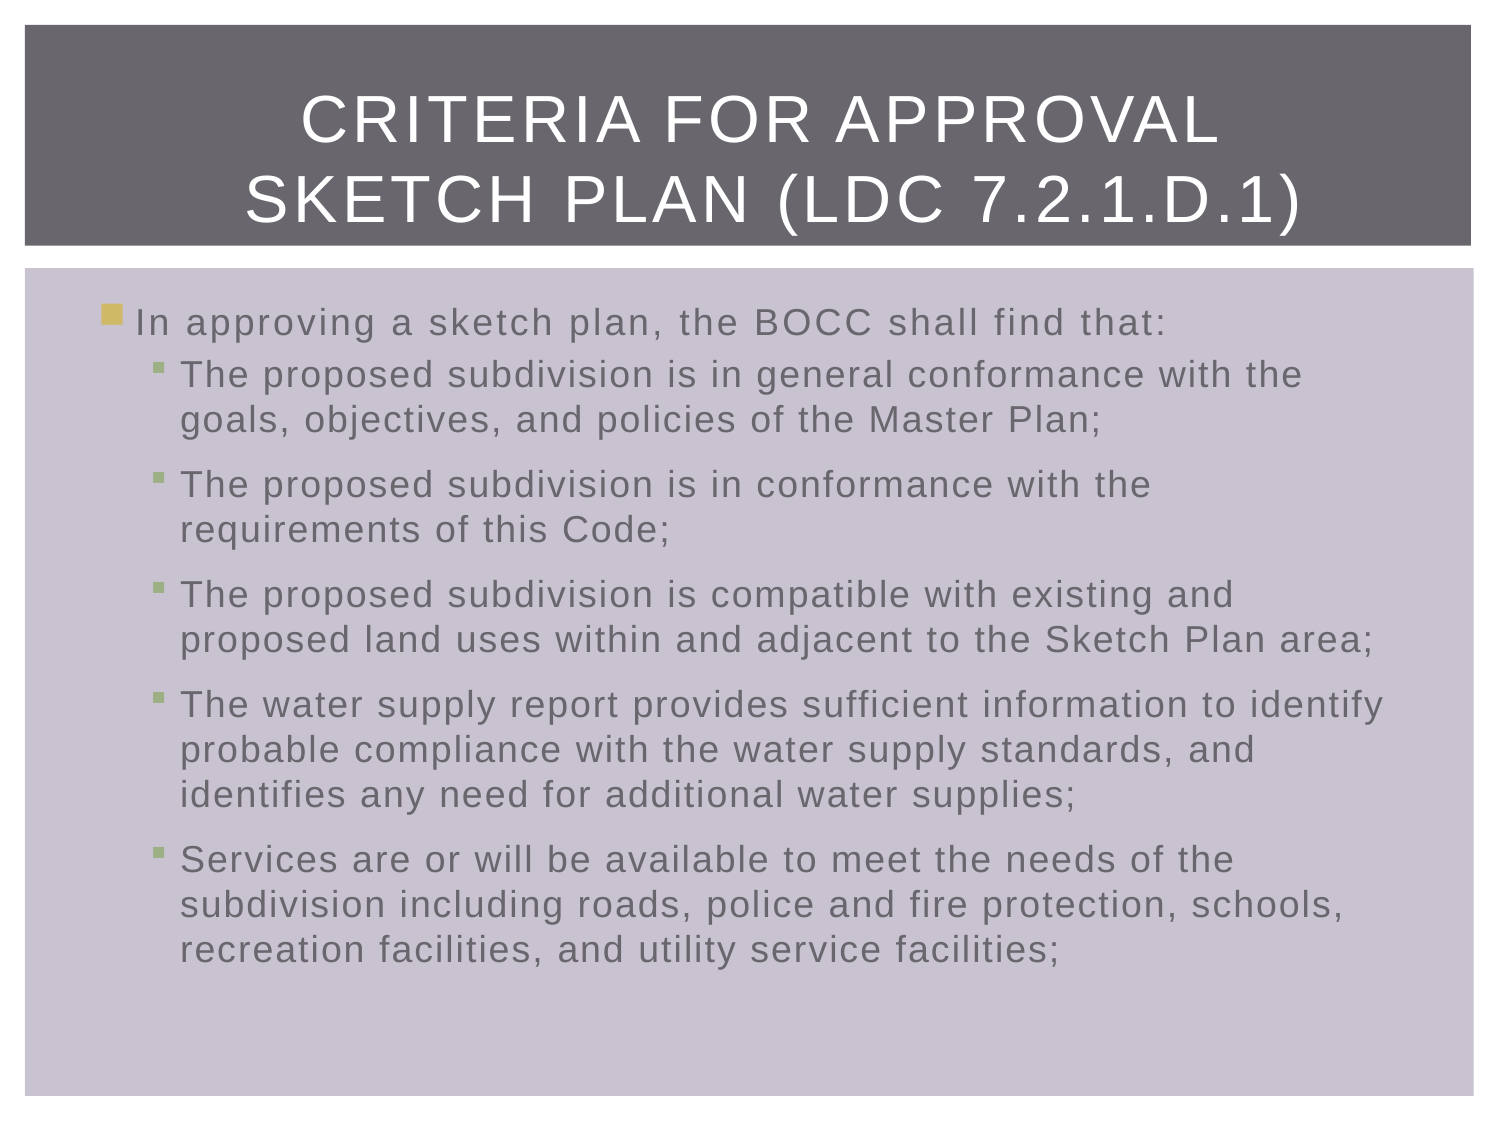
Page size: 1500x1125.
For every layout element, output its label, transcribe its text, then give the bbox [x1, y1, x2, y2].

list In approving a sketch plan, the BOCC shall find that: The proposed subdivision is in general conformance with the goals, objectives, and policies of the Master Plan; The proposed subdivision is in conformance with the requirements of this Code; The proposed subdivision is compatible with existing and proposed land uses within and adjacent to the Sketch Plan area; The water supply report provides sufficient information to identify probable compliance with the water supply standards, and identifies any need for additional water supplies; Services are or will be available to meet the needs of the subdivision including roads, police and fire protection, schools, recreation facilities, and utility service facilities; [75, 237, 1425, 1038]
title Criteria for Approval Sketch plan (LDC 7.2.1.d.1) [87, 99, 1438, 213]
